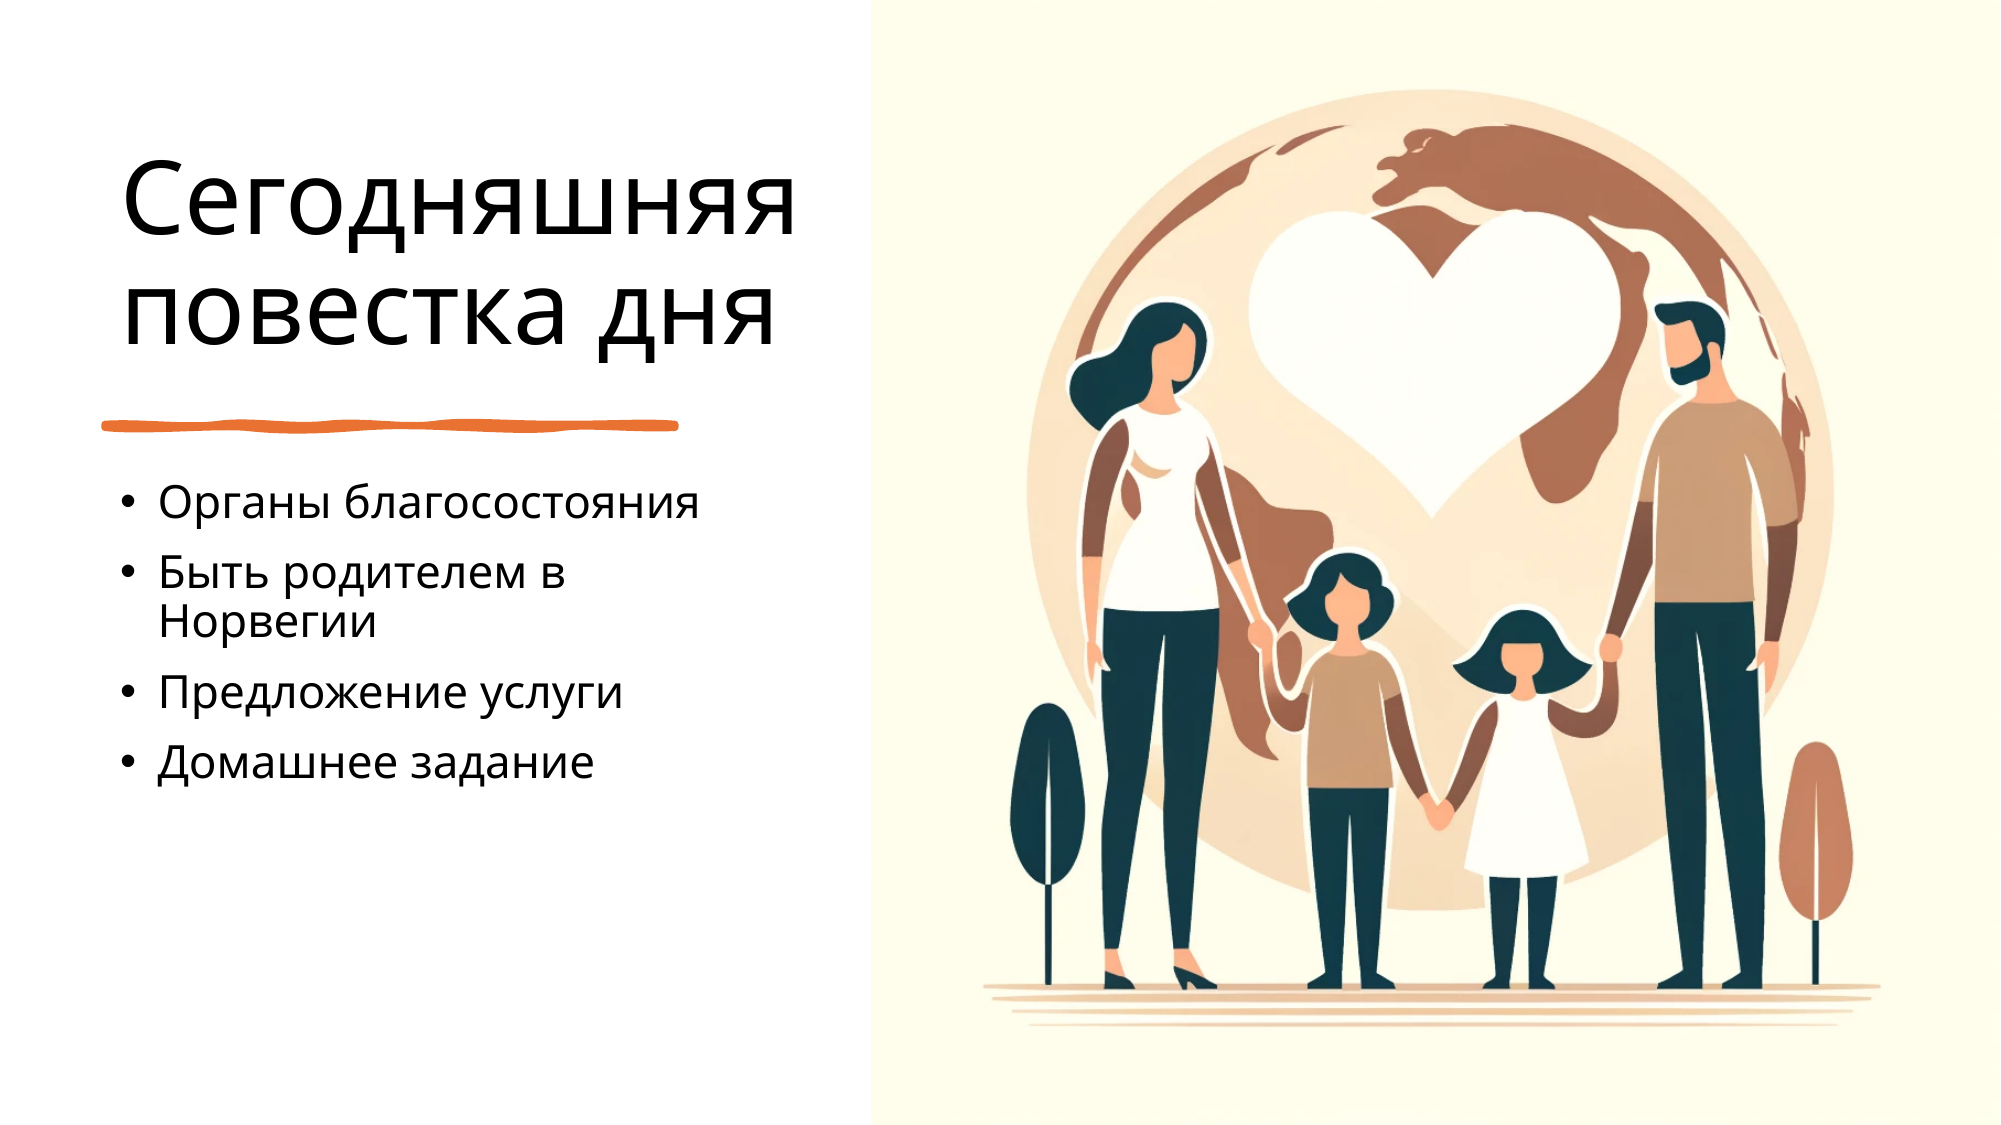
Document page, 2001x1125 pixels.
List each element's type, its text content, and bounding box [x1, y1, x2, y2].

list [870, 0, 2000, 1125]
text_box [0, 0, 870, 1125]
title Сегодняшняя повестка дня [105, 53, 822, 375]
text_box [103, 420, 677, 432]
list Органы благосостояния Быть родителем в Норвегии Предложение услуги Домашнее задание [105, 471, 802, 1016]
